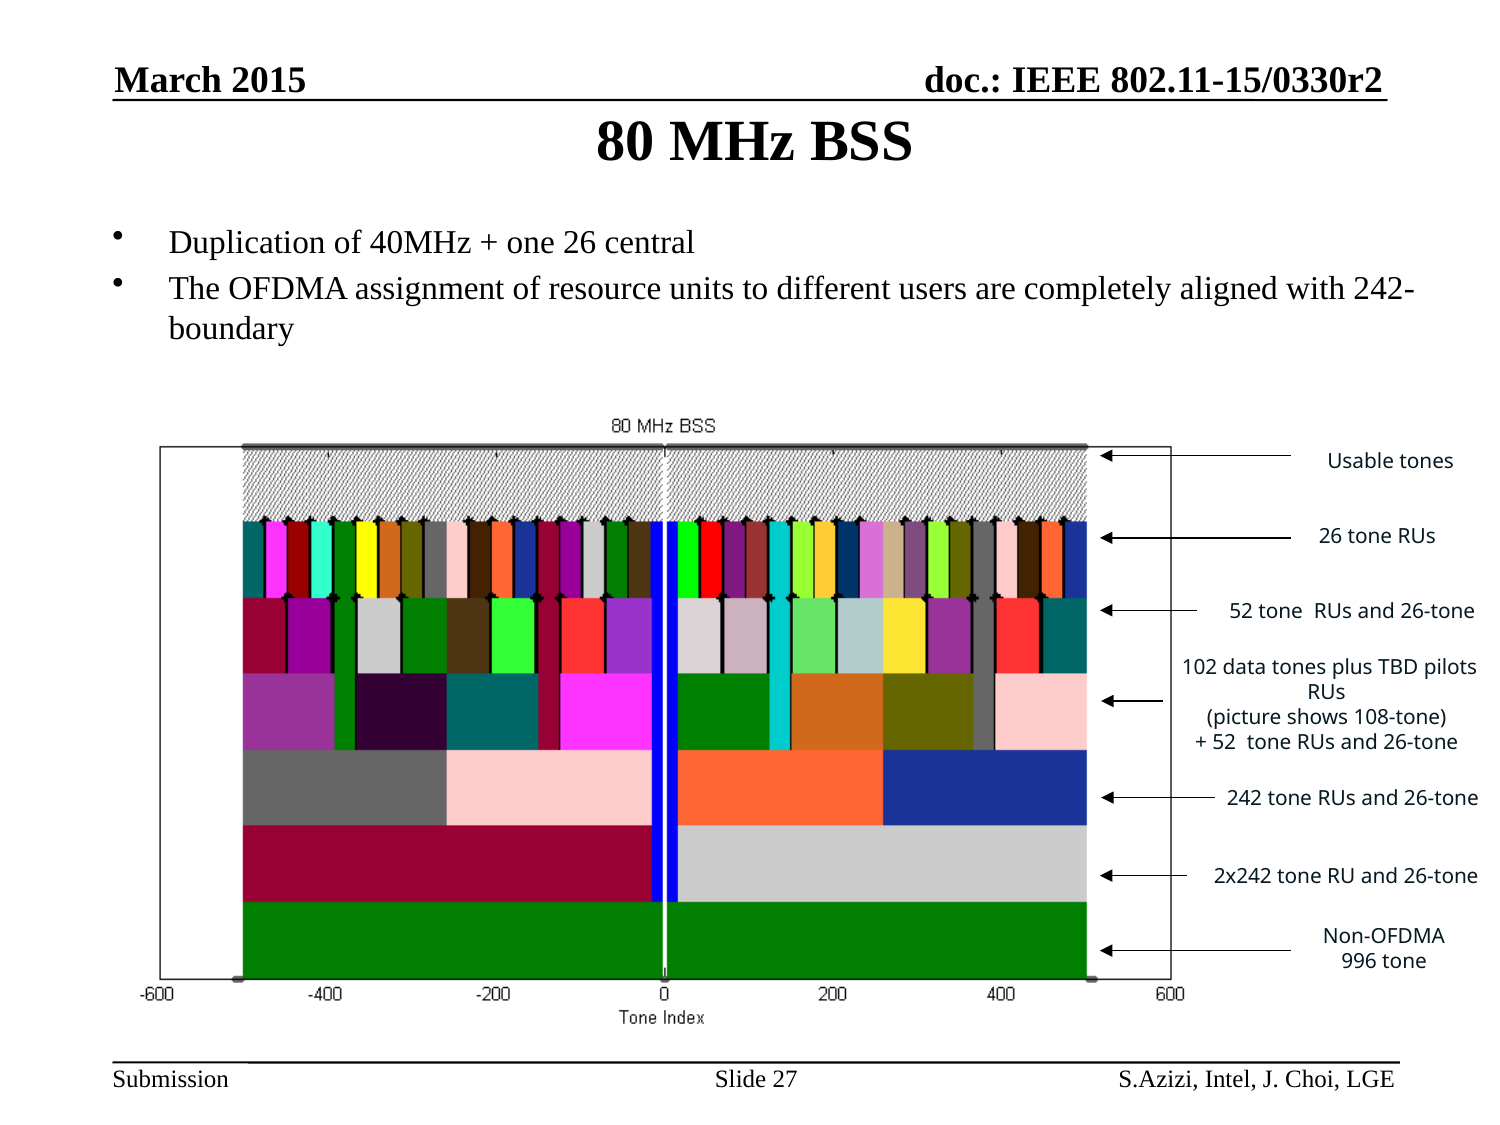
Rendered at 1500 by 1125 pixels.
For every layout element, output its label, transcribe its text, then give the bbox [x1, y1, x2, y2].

title 80 MHz BSS [73, 99, 1437, 176]
text_box 52 tone RUs and 26-tone [1299, 597, 1481, 623]
text_box 2x242 tone RU and 26-tone [1299, 862, 1484, 889]
footer S.Azizi, Intel, J. Choi, LGE [1114, 1061, 1402, 1093]
text_box 102 data tones plus TBD pilots RUs (picture shows 108-tone) + 52 tone RUs and 26-tone [1299, 653, 1499, 754]
list Duplication of 40MHz + one 26 central The OFDMA assignment of resource units to different users are completely aligned with 242-boundary [96, 212, 1435, 451]
slide_number Slide 27 [712, 1061, 800, 1093]
text_box 26 tone RUs [1318, 522, 1437, 548]
text_box Non-OFDMA 996 tone [1322, 922, 1446, 973]
text_box Usable tones [1327, 447, 1455, 473]
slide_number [114, 54, 309, 101]
text_box 242 tone RUs and 26-tone [1299, 784, 1485, 811]
picture [0, 397, 1295, 1051]
